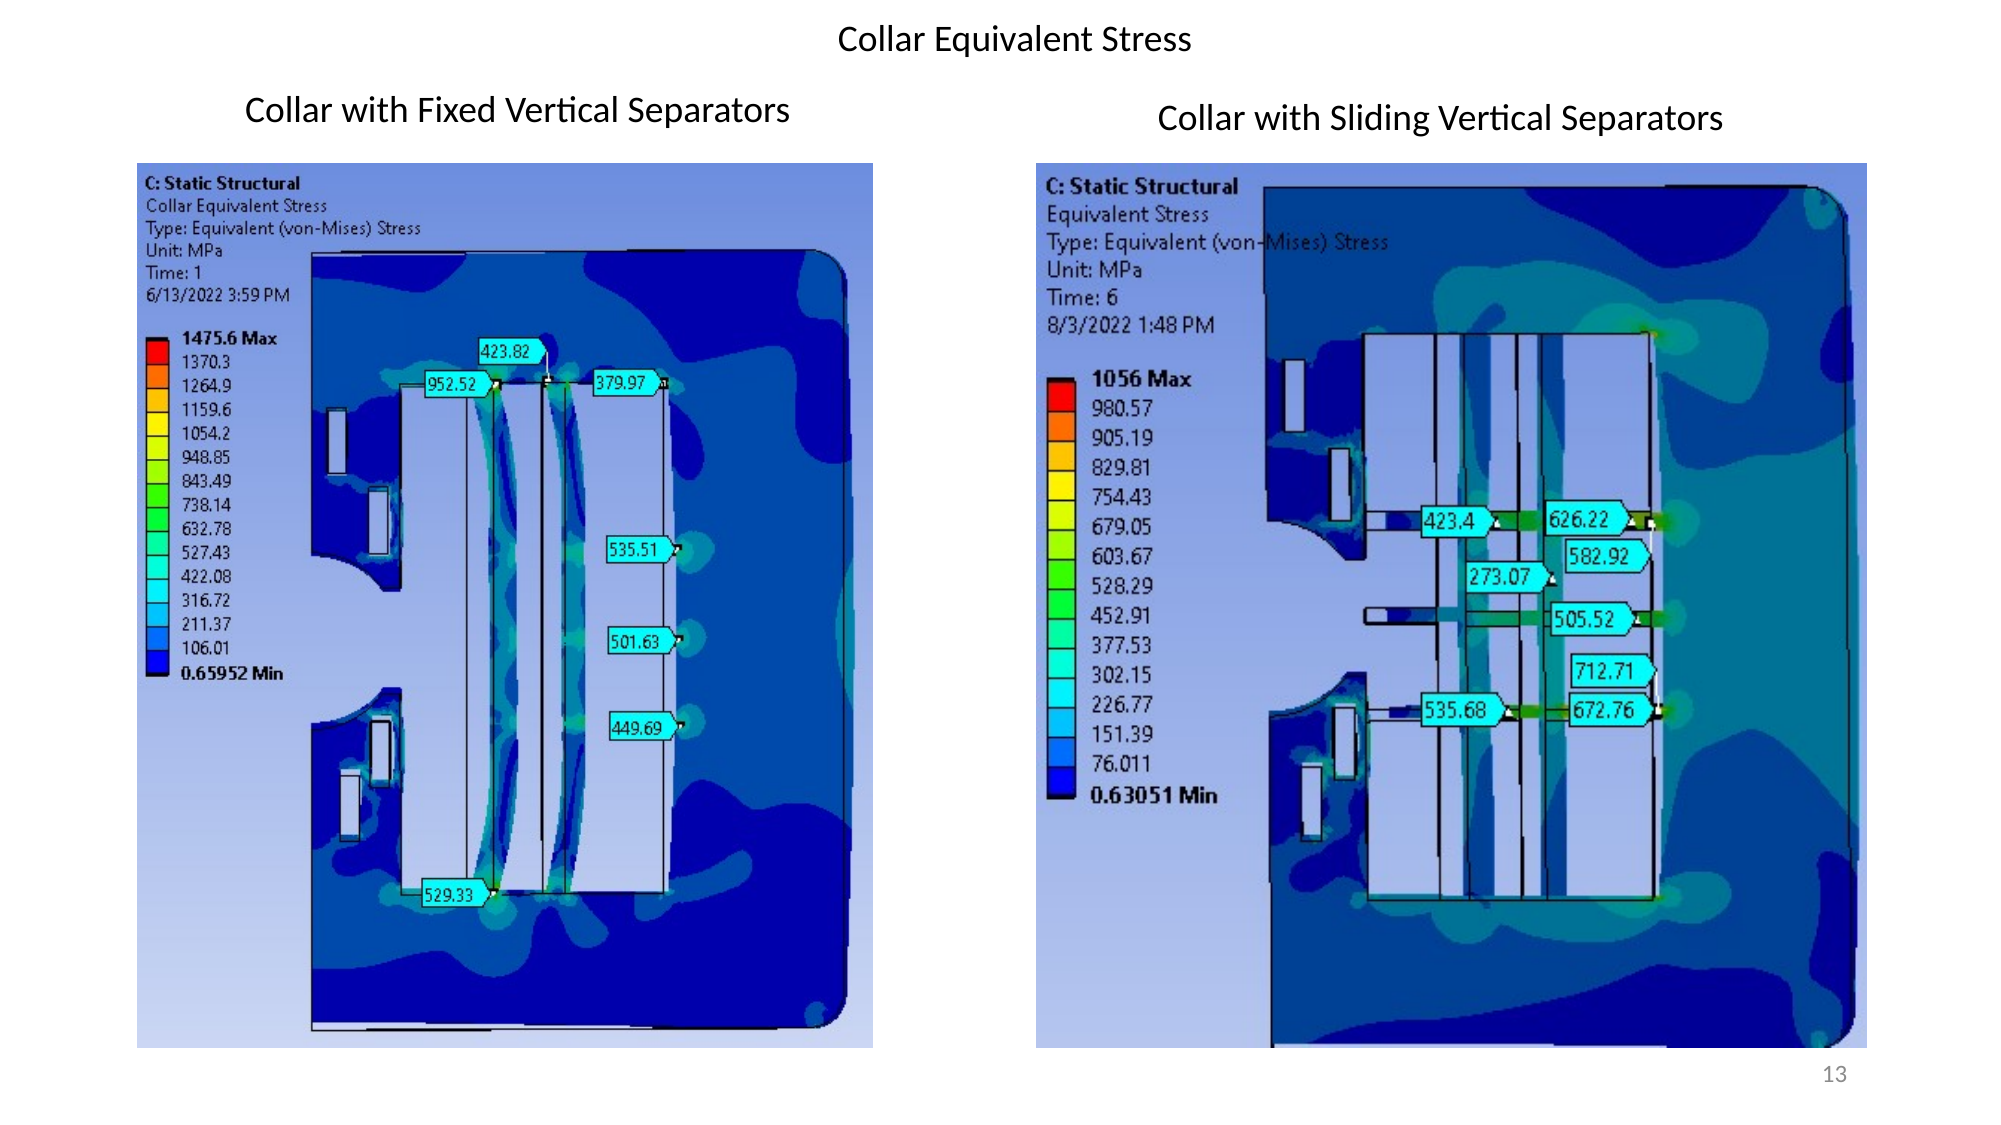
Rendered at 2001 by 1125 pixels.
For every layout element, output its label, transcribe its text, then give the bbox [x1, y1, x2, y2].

slide_number 13 [1412, 1048, 1863, 1103]
text_box Collar with Fixed Vertical Separators [230, 77, 806, 138]
text_box Collar Equivalent Stress [823, 6, 1208, 67]
picture [1036, 163, 1867, 1048]
picture [137, 163, 873, 1048]
text_box Collar with Sliding Vertical Separators [1143, 85, 1740, 145]
